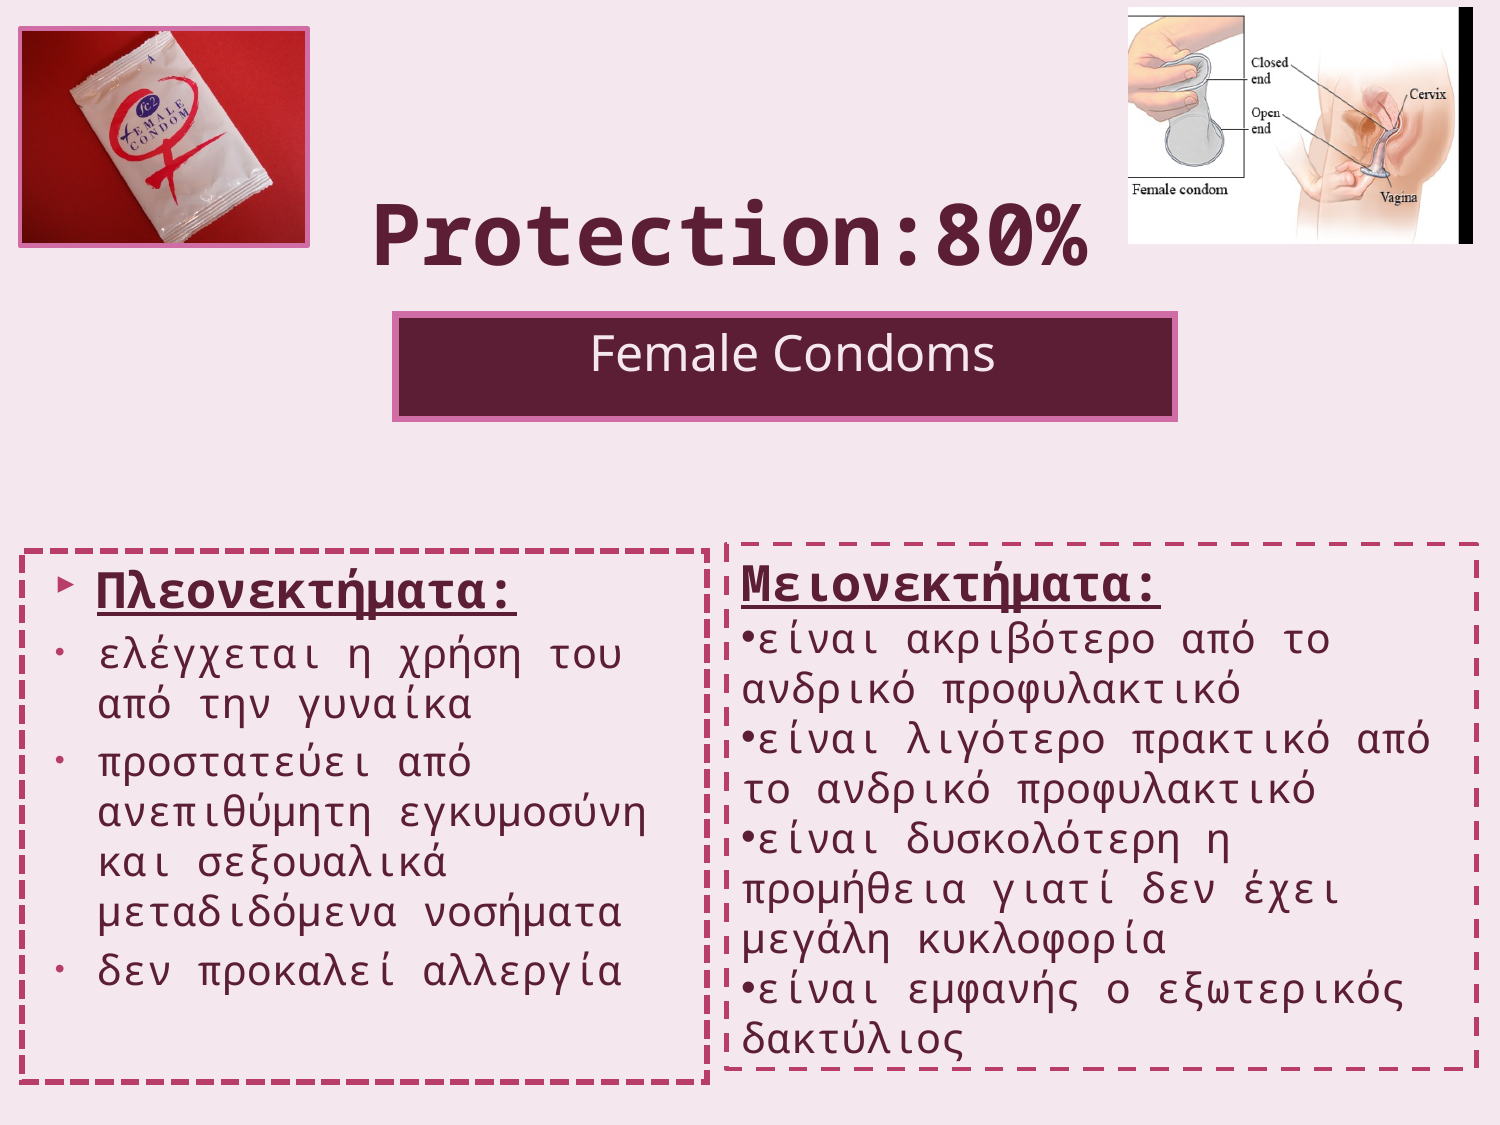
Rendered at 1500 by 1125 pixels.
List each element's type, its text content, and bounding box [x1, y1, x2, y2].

list Female Condoms [395, 325, 1176, 420]
title Protection:80% [194, 137, 1264, 325]
text_box Μειονεκτήματα: είναι ακριβότερο από το ανδρικό προφυλακτικό είναι λιγότερο πρακτικό από το ανδρικό προφυλακτικό είναι δυσκολότερη η προμήθεια γιατί δεν έχει μεγάλη κυκλοφορία είναι εμφανής ο εξωτερικός δακτύλιος [726, 544, 1477, 1070]
picture [1127, 6, 1473, 244]
list Πλεονεκτήματα: ελέγχεται η χρήση του από την γυναίκα προστατεύει από ανεπιθύμητη εγκυμοσύνη και σεξουαλικά μεταδιδόμενα νοσήματα δεν προκαλεί αλλεργία [22, 550, 708, 1083]
picture [21, 30, 306, 244]
